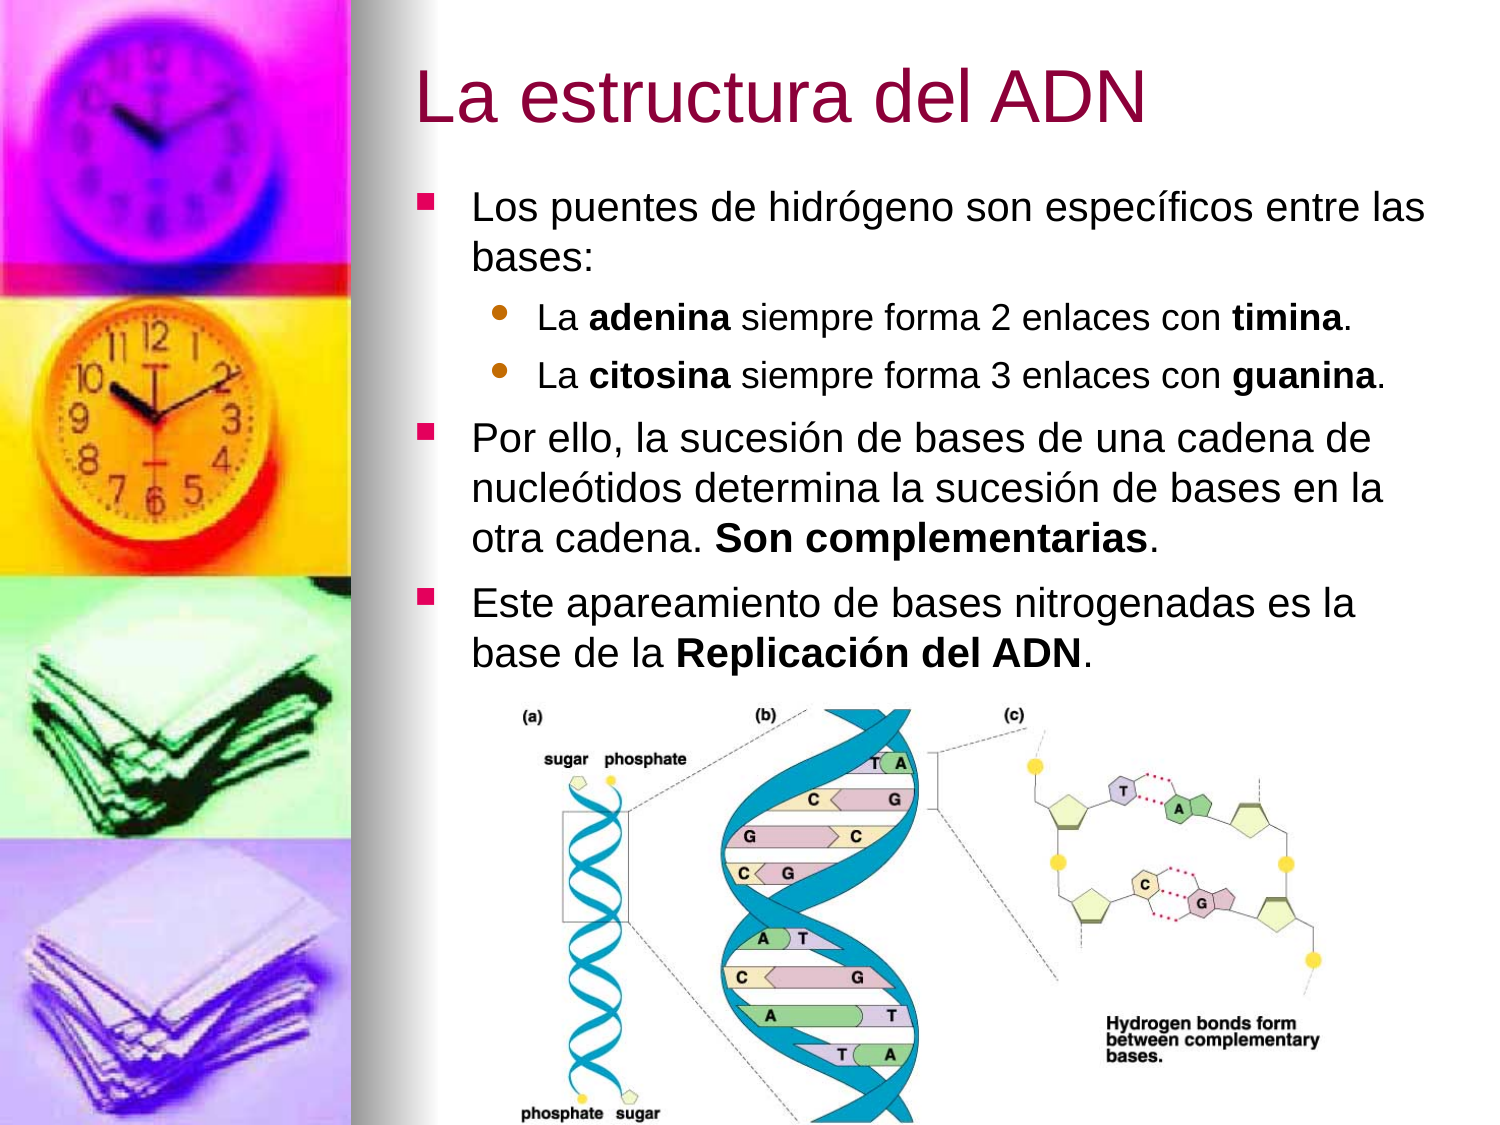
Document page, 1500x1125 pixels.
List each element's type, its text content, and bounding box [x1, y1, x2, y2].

list Los puentes de hidrógeno son específicos entre las bases: La adenina siempre forma 2 enlaces con timina. La citosina siempre forma 3 enlaces con guanina. Por ello, la sucesión de bases de una cadena de nucleótidos determina la sucesión de bases en la otra cadena. Son complementarias. Este apareamiento de bases nitrogenadas es la base de la Replicación del ADN. [399, 172, 1451, 722]
picture [513, 699, 1327, 1125]
picture [0, 0, 351, 1125]
title La estructura del ADN [399, 18, 1451, 167]
